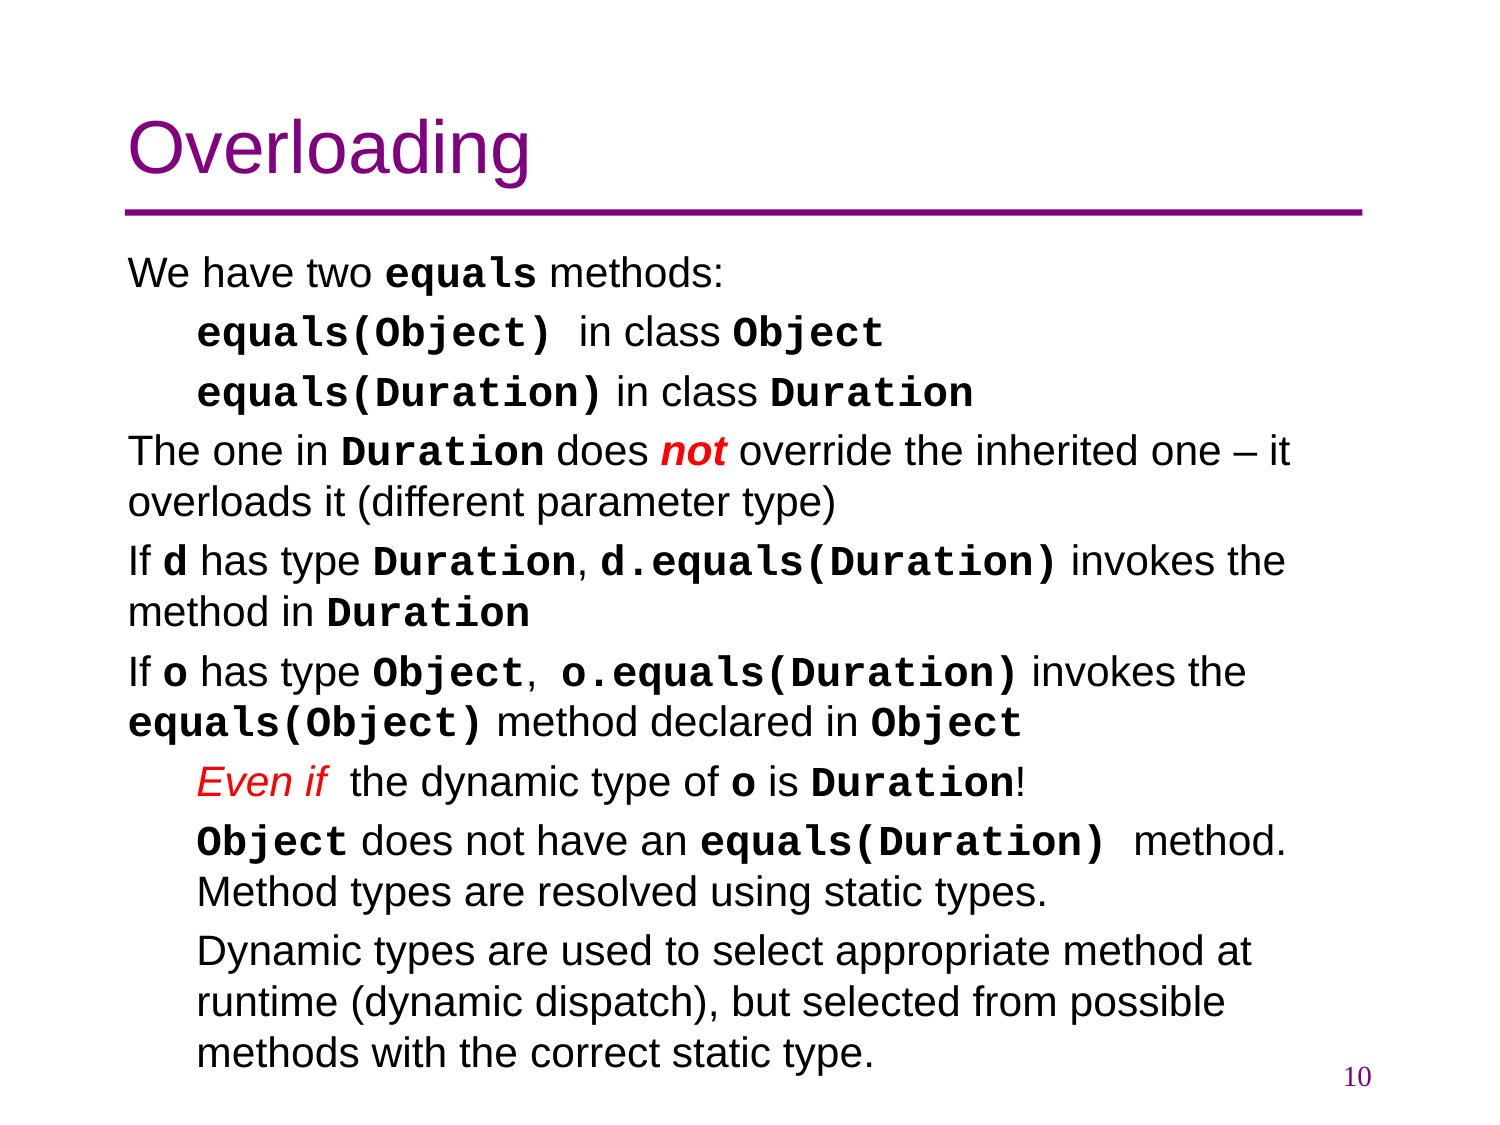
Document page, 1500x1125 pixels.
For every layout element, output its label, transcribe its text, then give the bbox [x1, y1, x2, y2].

list We have two equals methods: equals(Object) in class Object equals(Duration) in class Duration The one in Duration does not override the inherited one – it overloads it (different parameter type) If d has type Duration, d.equals(Duration) invokes the method in Duration If o has type Object, o.equals(Duration) invokes the equals(Object) method declared in Object Even if the dynamic type of o is Duration! Object does not have an equals(Duration) method. Method types are resolved using static types. Dynamic types are used to select appropriate method at runtime (dynamic dispatch), but selected from possible methods with the correct static type. [112, 237, 1388, 1088]
title Overloading [112, 50, 1388, 237]
slide_number 10 [1074, 1049, 1388, 1125]
